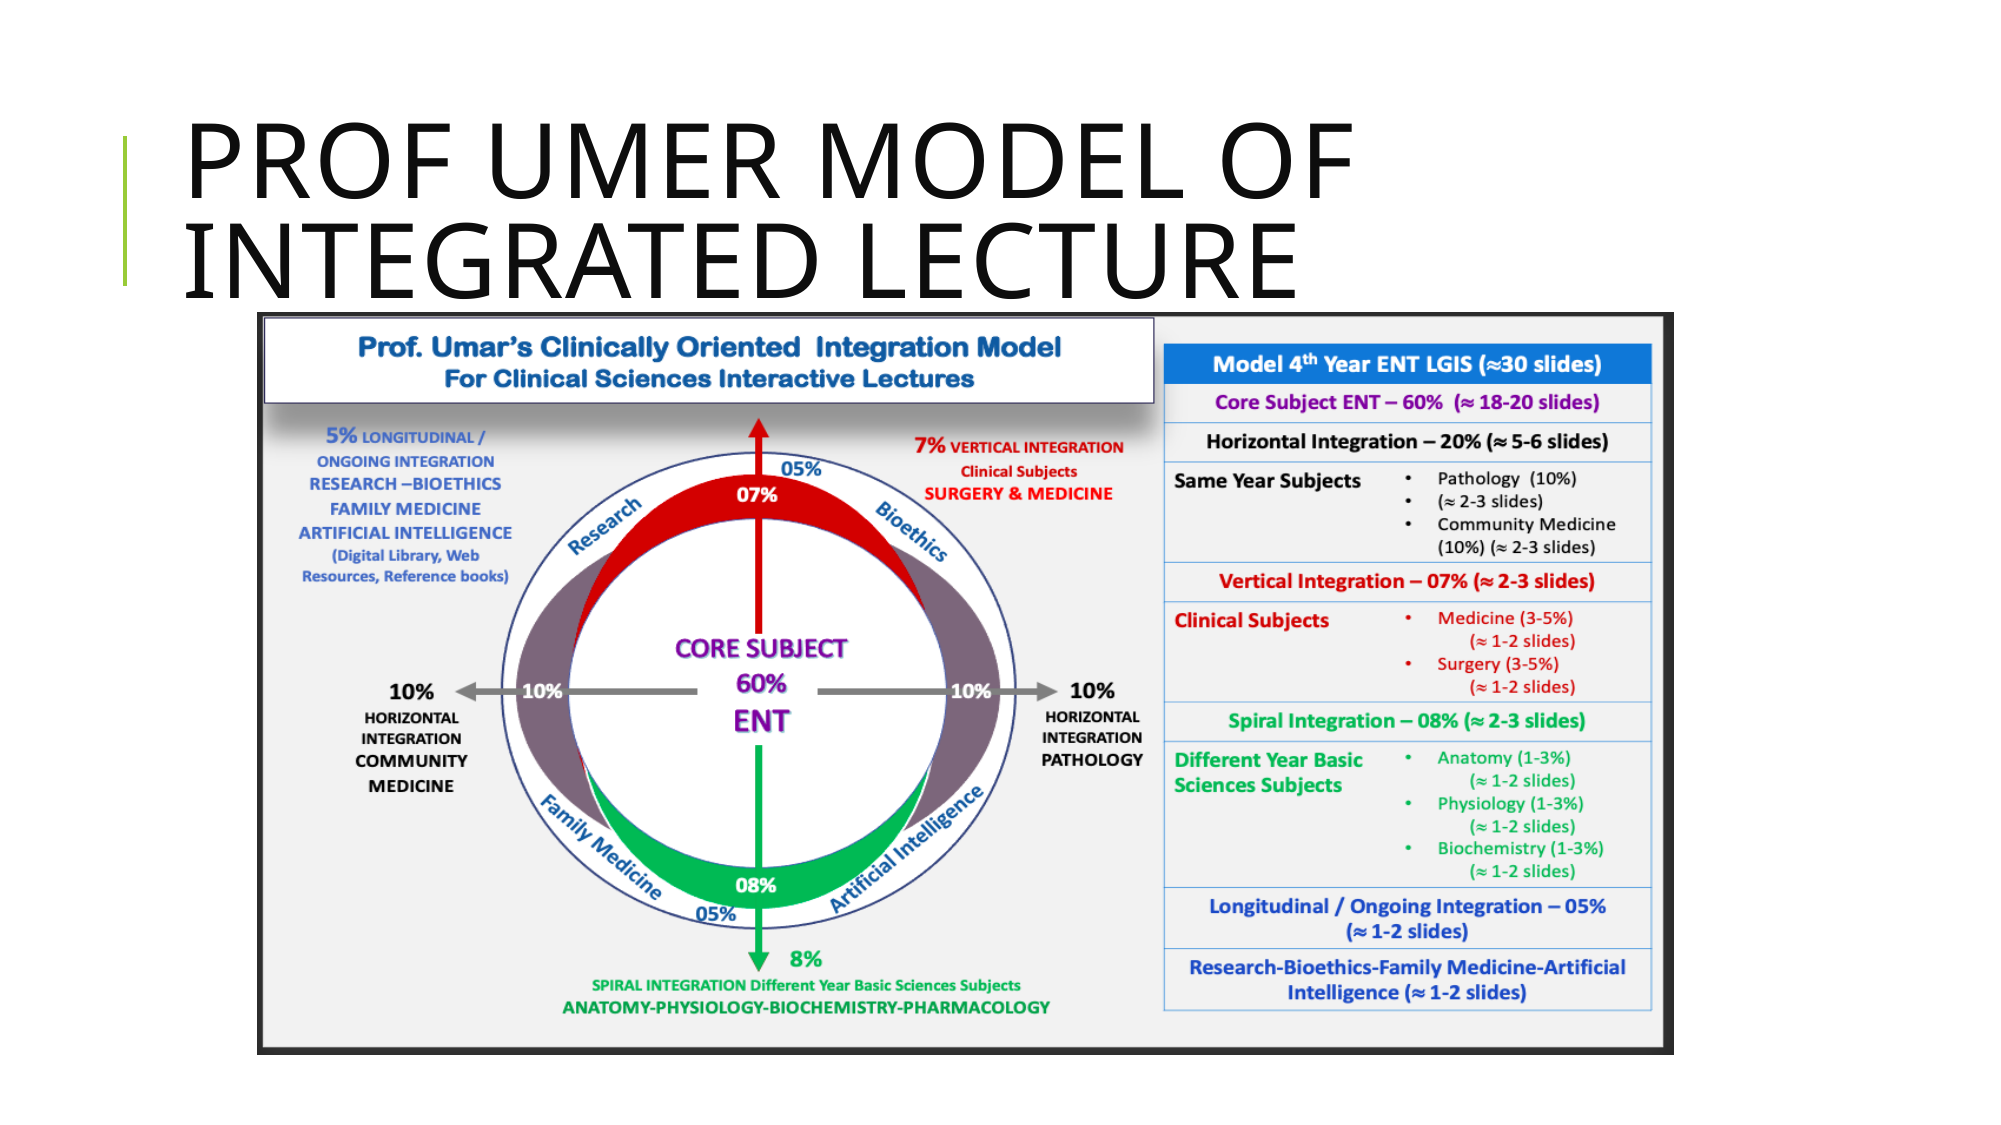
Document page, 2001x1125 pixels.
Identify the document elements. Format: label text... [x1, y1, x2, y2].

title Prof Umer Model Of Integrated Lecture [168, 96, 1763, 342]
picture [256, 312, 1674, 1056]
